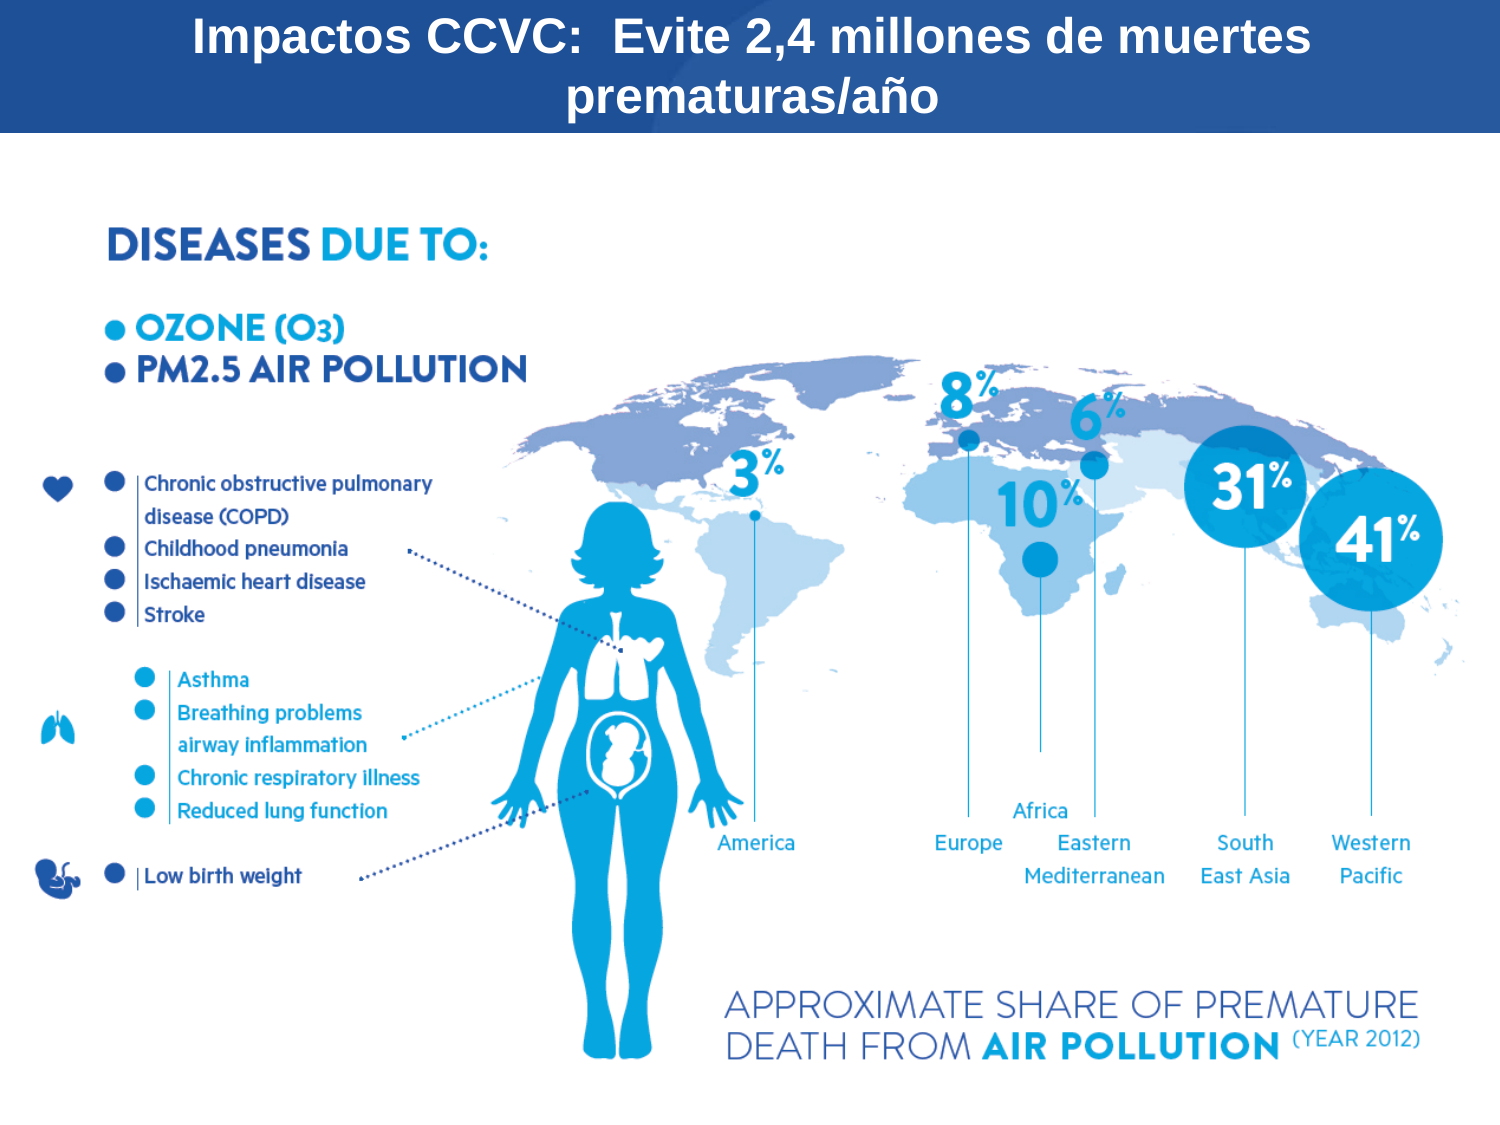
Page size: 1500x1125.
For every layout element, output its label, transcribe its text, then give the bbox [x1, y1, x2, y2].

picture [0, 0, 1500, 1125]
list Impactos CCVC: Evite 2,4 millones de muertes prematuras/año [5, 0, 1500, 130]
